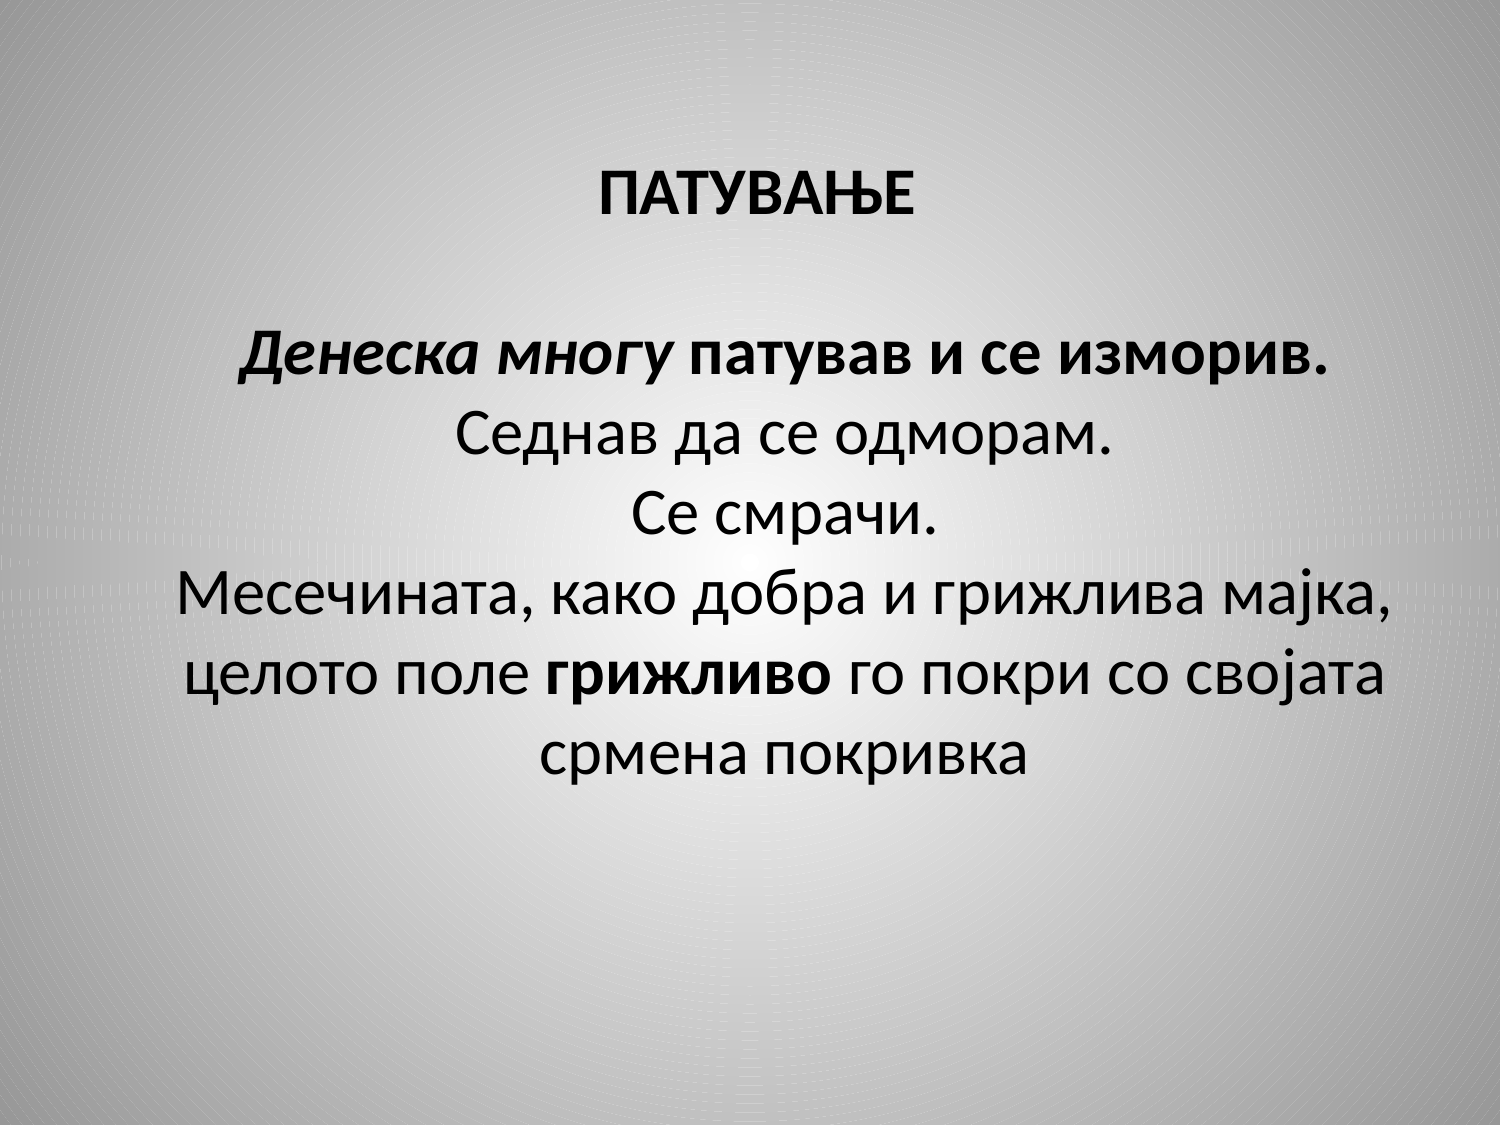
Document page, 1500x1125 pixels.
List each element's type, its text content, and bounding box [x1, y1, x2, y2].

list ПАТУВАЊЕ Денеска многу патував и се изморив. Седнав да се одморам. Се смрачи. Месечината, како добра и грижлива мајка, целото поле грижливо го покри со својата срмена покривка [82, 140, 1432, 883]
